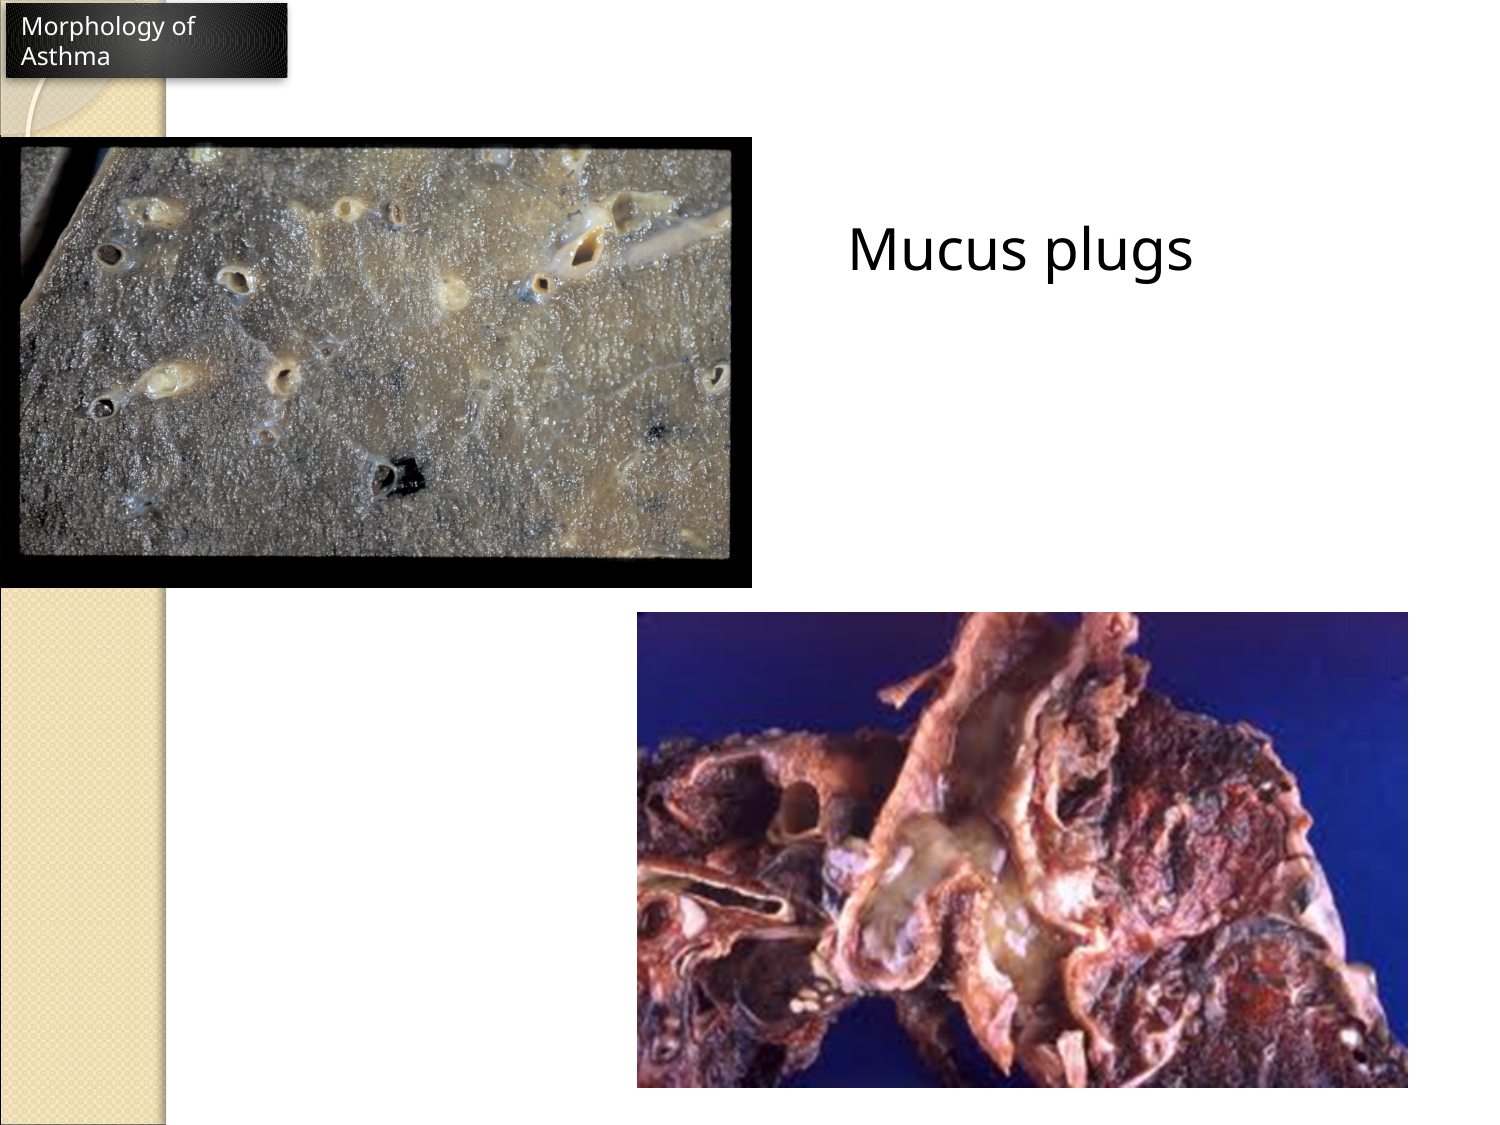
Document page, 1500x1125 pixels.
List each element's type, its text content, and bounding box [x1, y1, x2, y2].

list Mucus plugs [818, 204, 1420, 971]
picture [0, 78, 752, 1125]
text_box Morphology of Asthma [6, 3, 288, 78]
picture [637, 612, 1409, 1088]
